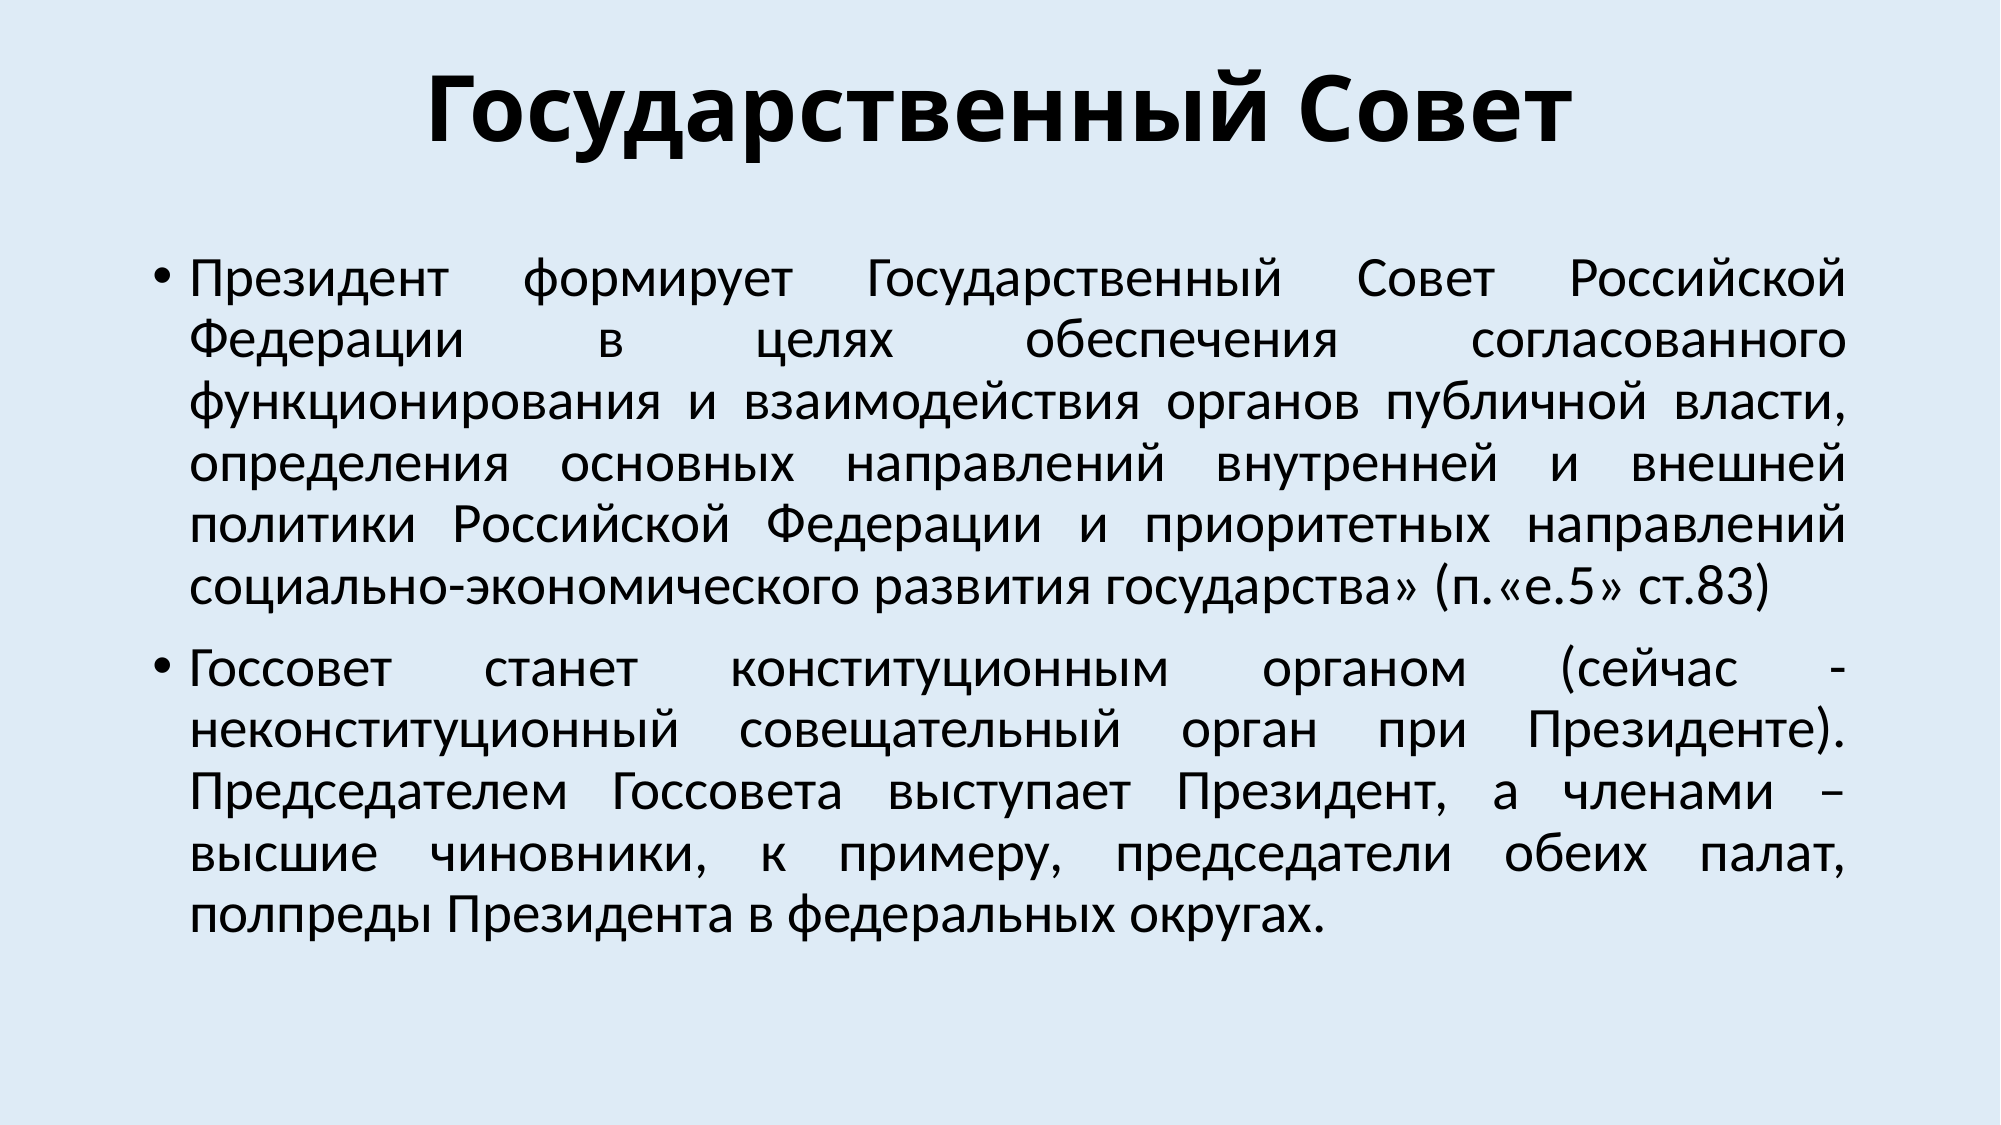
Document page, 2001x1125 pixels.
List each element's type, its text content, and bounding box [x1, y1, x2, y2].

title Государственный Совет [137, 3, 1863, 221]
list Президент формирует Государственный Совет Российской Федерации в целях обеспечения согласованного функционирования и взаимодействия органов публичной власти, определения основных направлений внутренней и внешней политики Российской Федерации и приоритетных направлений социально-экономического развития государства» (п.«е.5» ст.83) Госсовет станет конституционным органом (сейчас - неконституционный совещательный орган при Президенте). Председателем Госсовета выступает Президент, а членами – высшие чиновники, к примеру, председатели обеих палат, полпреды Президента в федеральных округах. [137, 239, 1863, 954]
